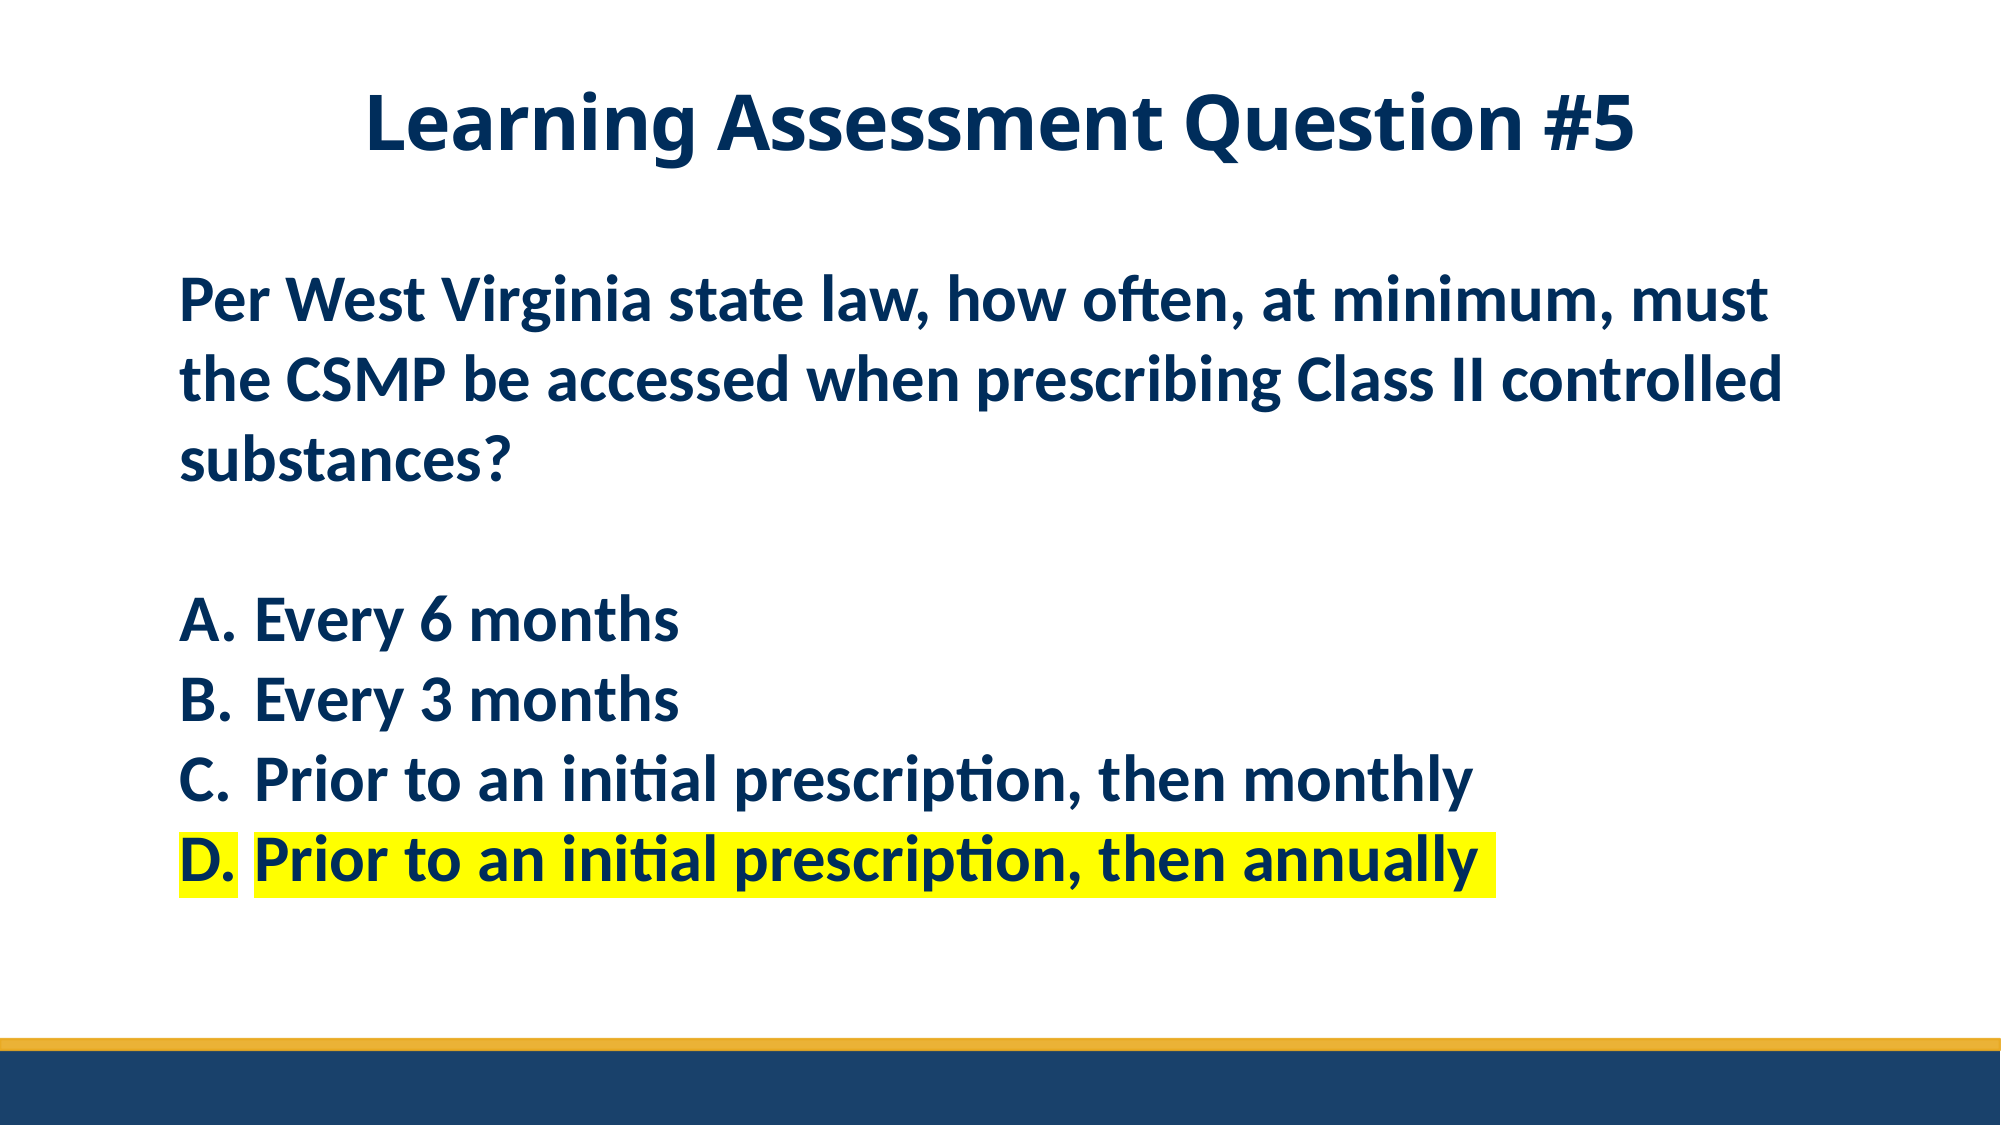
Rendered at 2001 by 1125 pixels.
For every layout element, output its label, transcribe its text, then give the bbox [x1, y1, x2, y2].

title Learning Assessment Question #5 [175, 42, 1825, 212]
text_box Per West Virginia state law, how often, at minimum, must the CSMP be accessed when prescribing Class II controlled substances? Every 6 months Every 3 months Prior to an initial prescription, then monthly Prior to an initial prescription, then annually [164, 247, 1830, 1125]
